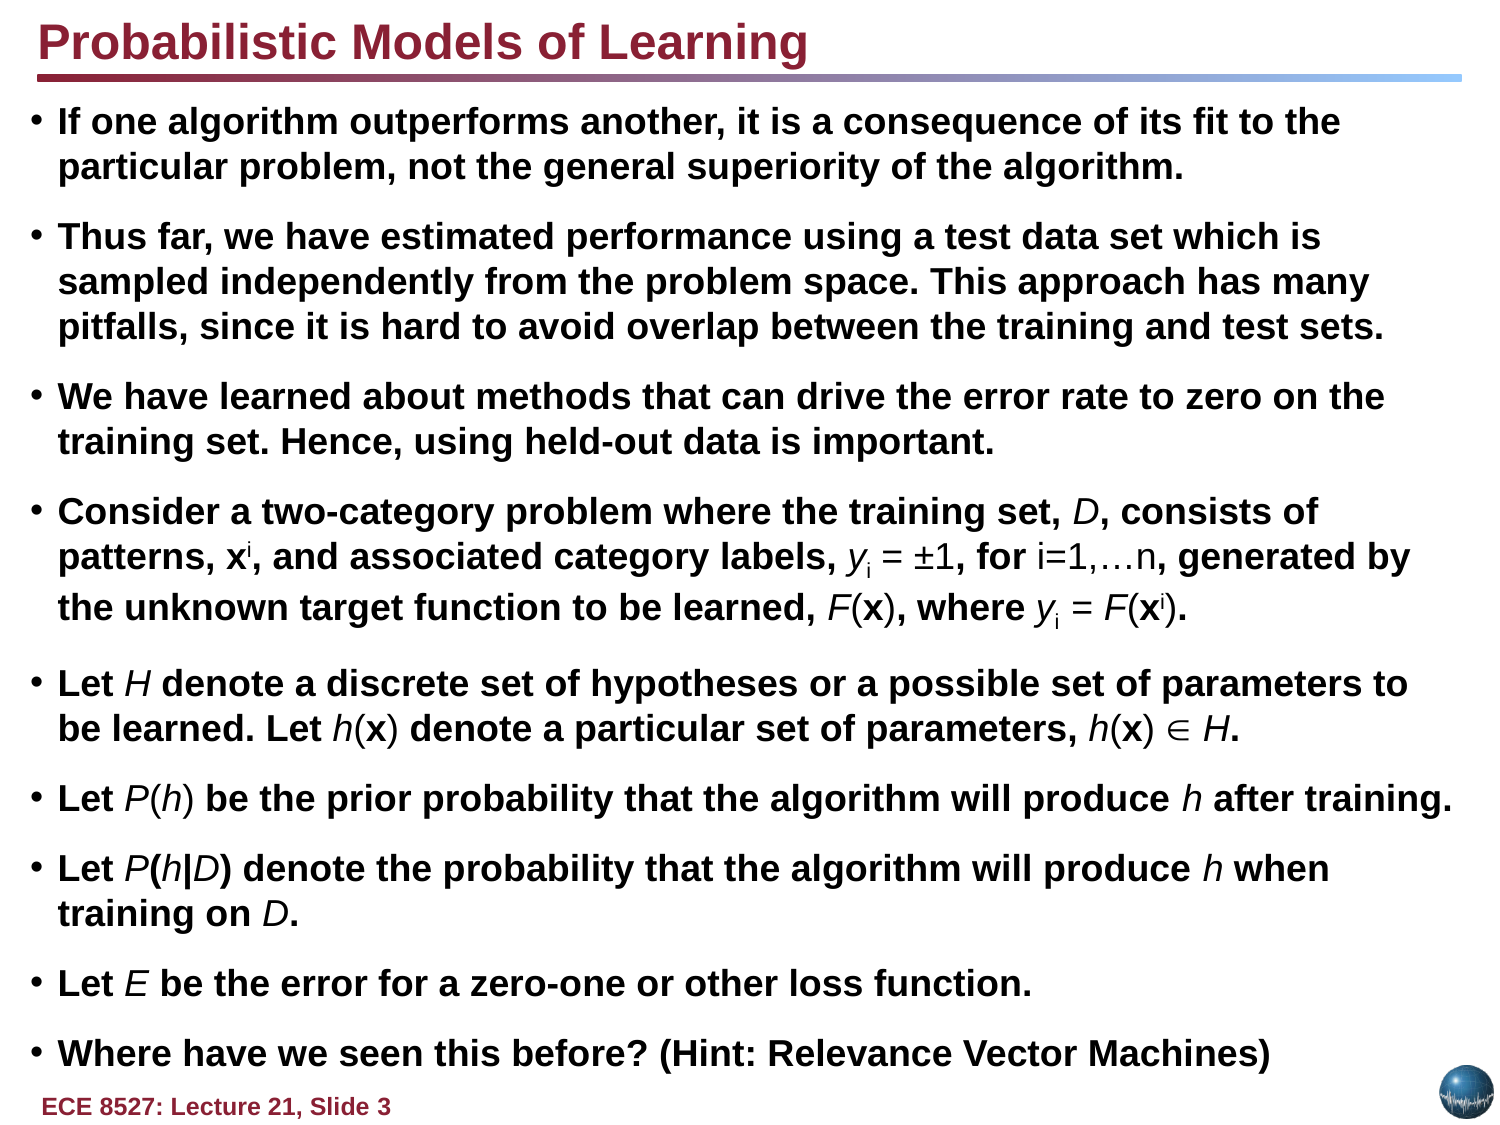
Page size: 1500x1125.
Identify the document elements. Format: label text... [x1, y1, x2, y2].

slide_number [0, 1074, 400, 1125]
text_box If one algorithm outperforms another, it is a consequence of its fit to the particular problem, not the general superiority of the algorithm. Thus far, we have estimated performance using a test data set which is sampled independently from the problem space. This approach has many pitfalls, since it is hard to avoid overlap between the training and test sets. We have learned about methods that can drive the error rate to zero on the training set. Hence, using held-out data is important. Consider a two-category problem where the training set, D, consists of patterns, xi, and associated category labels, yi = ±1, for i=1,…n, generated by the unknown target function to be learned, F(x), where yi = F(xi). Let H denote a discrete set of hypotheses or a possible set of parameters to be learned. Let h(x) denote a particular set of parameters, h(x)  H. Let P(h) be the prior probability that the algorithm will produce h after training. Let P(h|D) denote the probability that the algorithm will produce h when training on D. Let E be the error for a zero-one or other loss function. Where have we seen this before? (Hint: Relevance Vector Machines) [30, 96, 1463, 1074]
text_box Probabilistic Models of Learning [37, 9, 1459, 70]
picture [1439, 1065, 1494, 1119]
